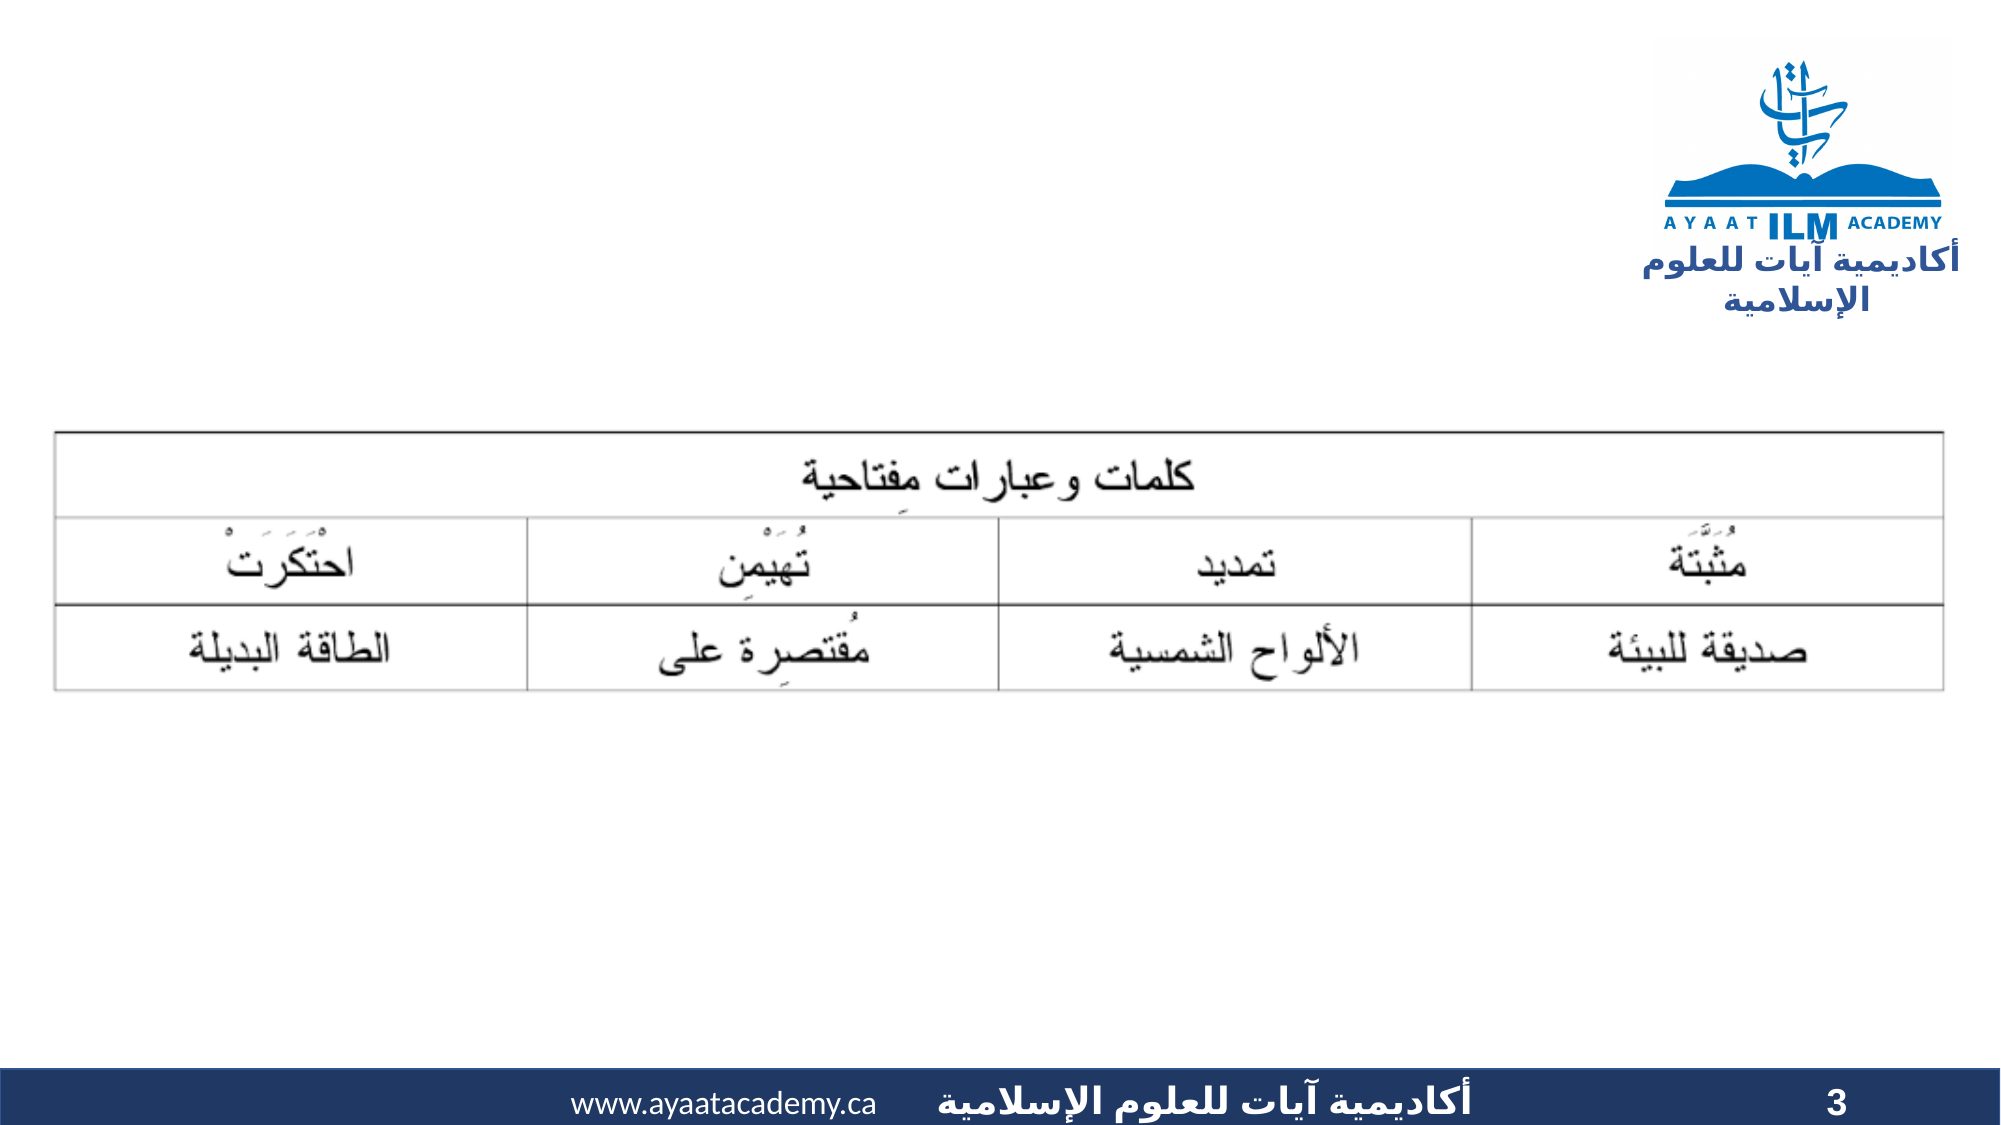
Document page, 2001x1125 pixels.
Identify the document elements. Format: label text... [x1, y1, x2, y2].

picture [1651, 37, 1952, 257]
picture [31, 413, 1969, 712]
slide_number 3 [1412, 1070, 1863, 1125]
